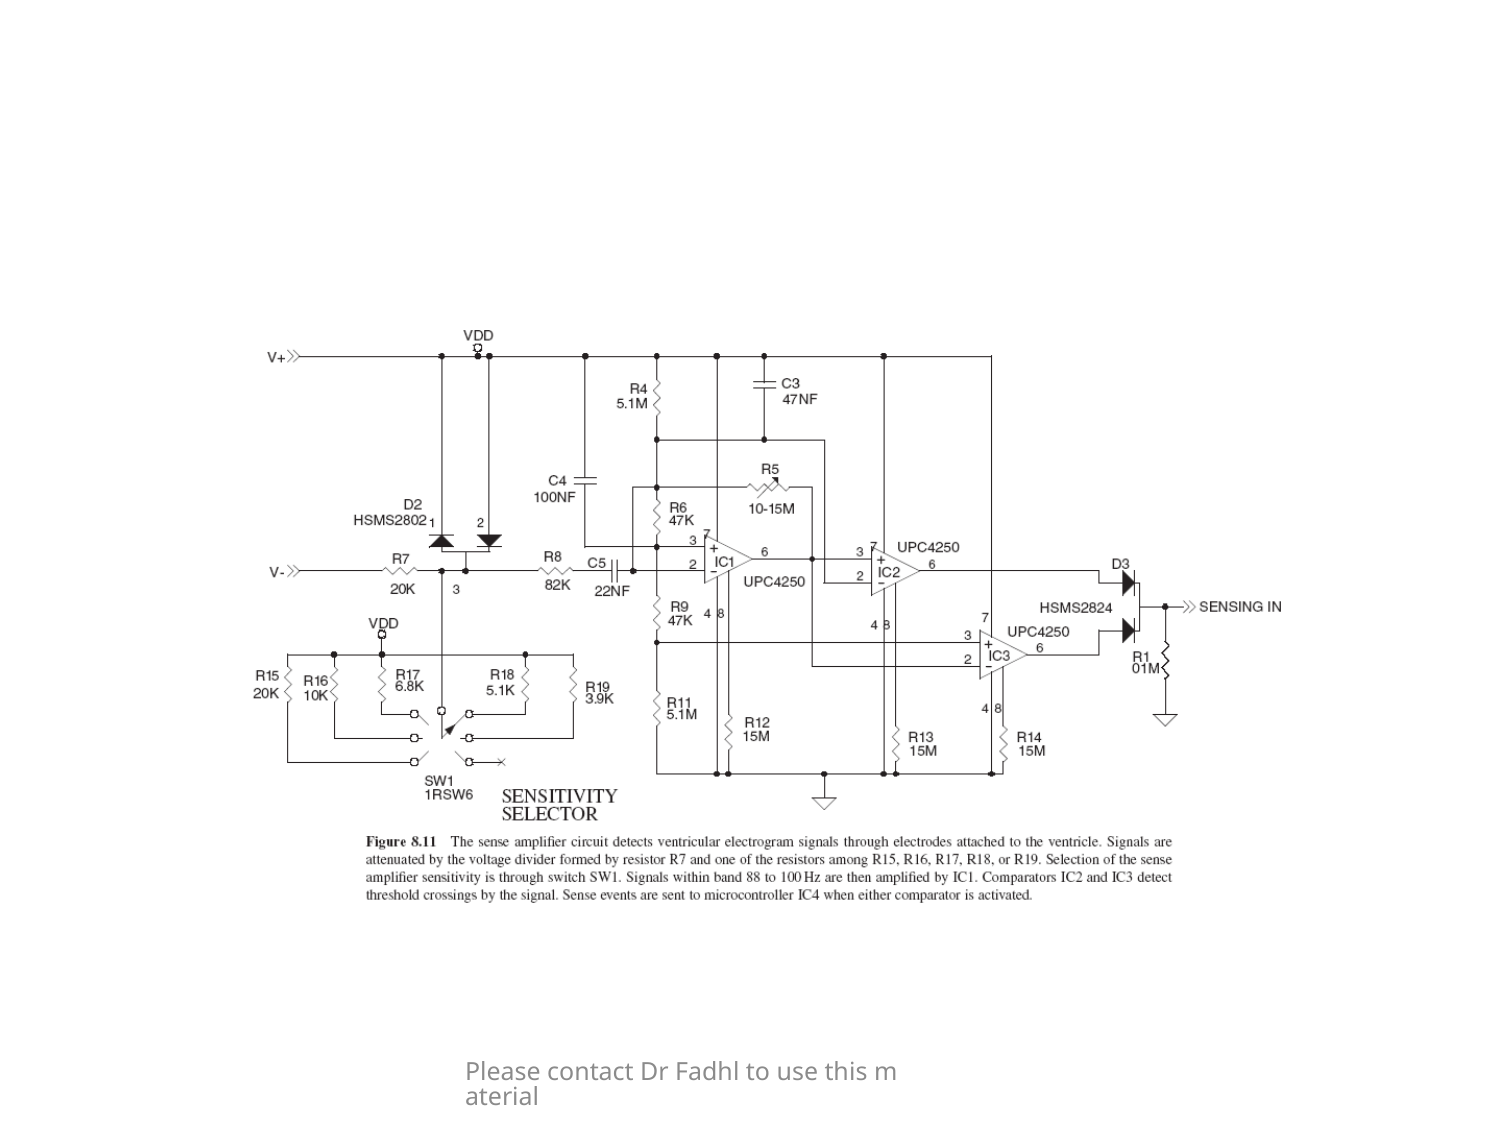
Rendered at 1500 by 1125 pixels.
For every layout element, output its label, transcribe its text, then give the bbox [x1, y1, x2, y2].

footer Please contact Dr Fadhl to use this material [512, 1042, 988, 1103]
picture [187, 304, 1307, 907]
